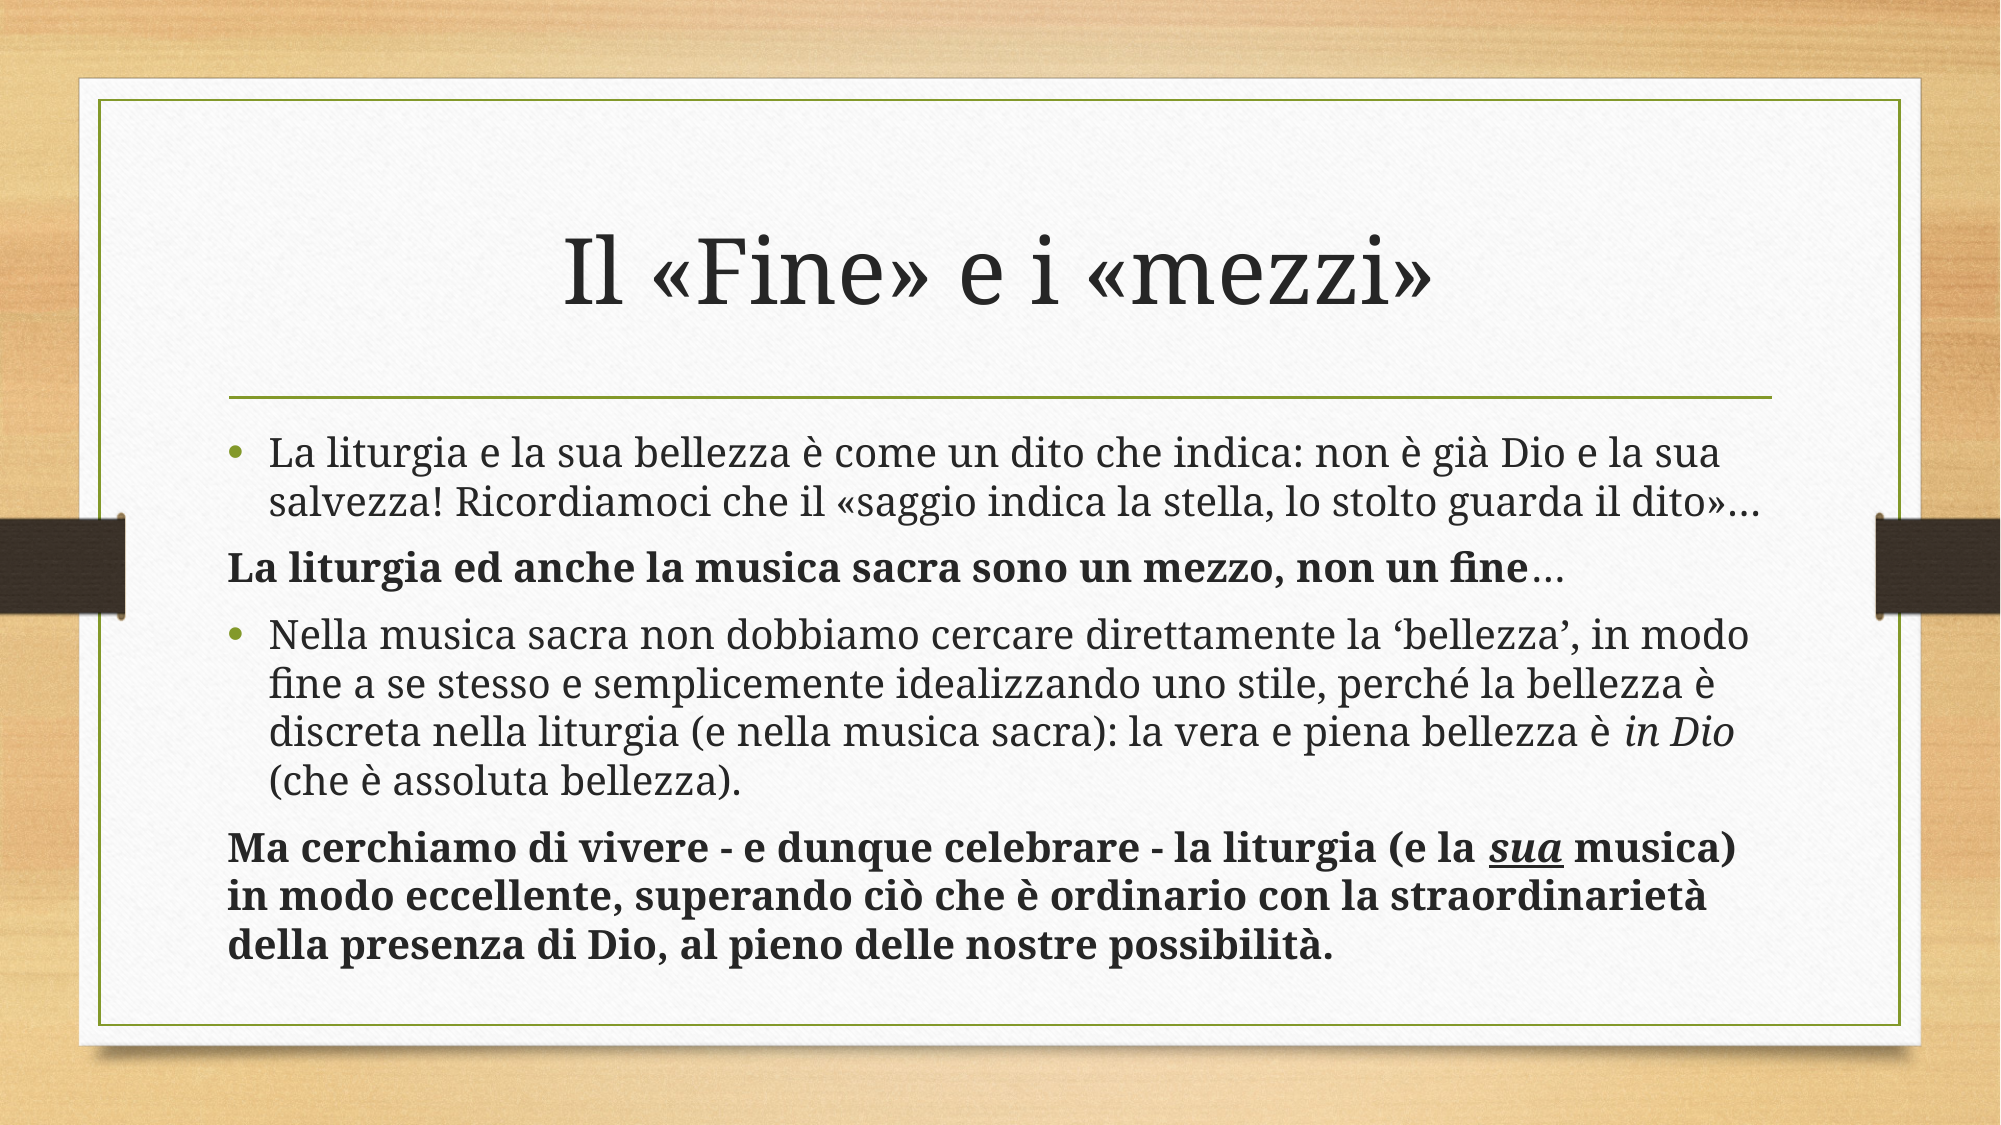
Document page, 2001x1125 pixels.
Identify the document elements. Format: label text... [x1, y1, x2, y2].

picture [0, 0, 2001, 1125]
list La liturgia e la sua bellezza è come un dito che indica: non è già Dio e la sua salvezza! Ricordiamoci che il «saggio indica la stella, lo stolto guarda il dito»… La liturgia ed anche la musica sacra sono un mezzo, non un fine… Nella musica sacra non dobbiamo cercare direttamente la ‘bellezza’, in modo fine a se stesso e semplicemente idealizzando uno stile, perché la bellezza è discreta nella liturgia (e nella musica sacra): la vera e piena bellezza è in Dio (che è assoluta bellezza). Ma cerchiamo di vivere - e dunque celebrare - la liturgia (e la sua musica) in modo eccellente, superando ciò che è ordinario con la straordinarietà della presenza di Dio, al pieno delle nostre possibilità. [212, 419, 1788, 1010]
title Il «Fine» e i «mezzi» [212, 161, 1788, 375]
